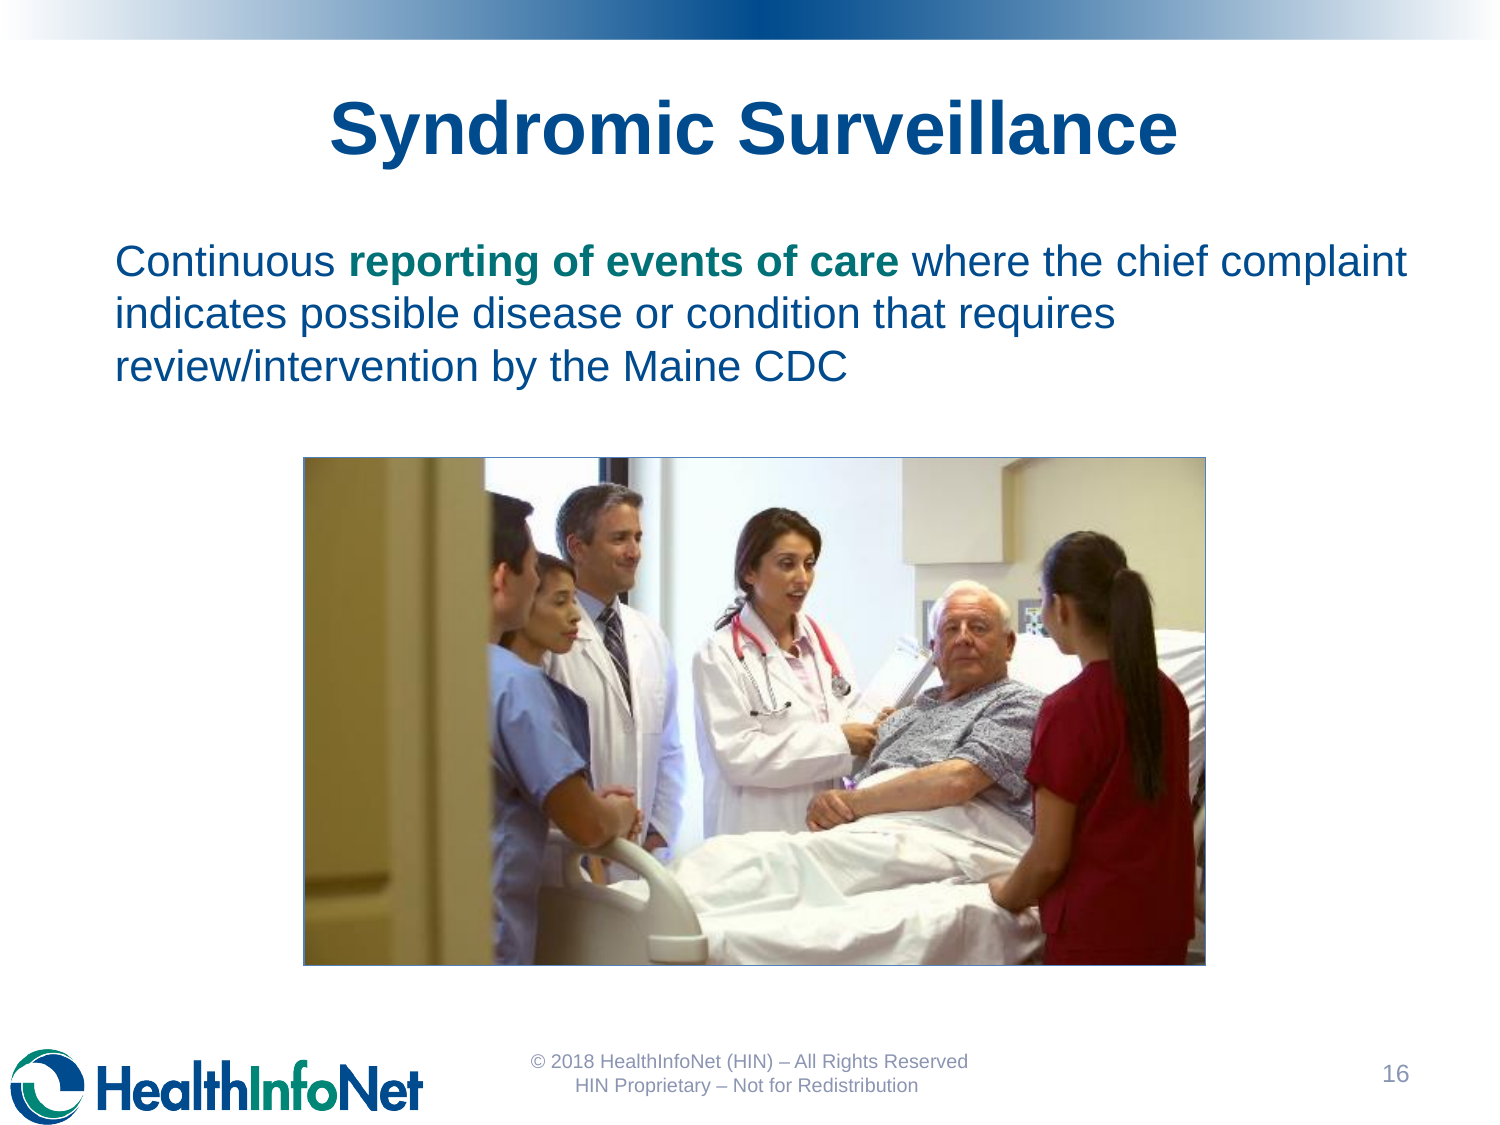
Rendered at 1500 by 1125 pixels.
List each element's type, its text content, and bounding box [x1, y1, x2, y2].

text_box Syndromic Surveillance [79, 49, 1430, 199]
slide_number 16 [1074, 1042, 1425, 1103]
list Continuous reporting of events of care where the chief complaint indicates possible disease or condition that requires review/intervention by the Maine CDC [99, 224, 1450, 432]
picture [0, 0, 1500, 1125]
footer © 2018 HealthInfoNet (HIN) – All Rights Reserved HIN Proprietary – Not for Redistribution [512, 1042, 988, 1103]
